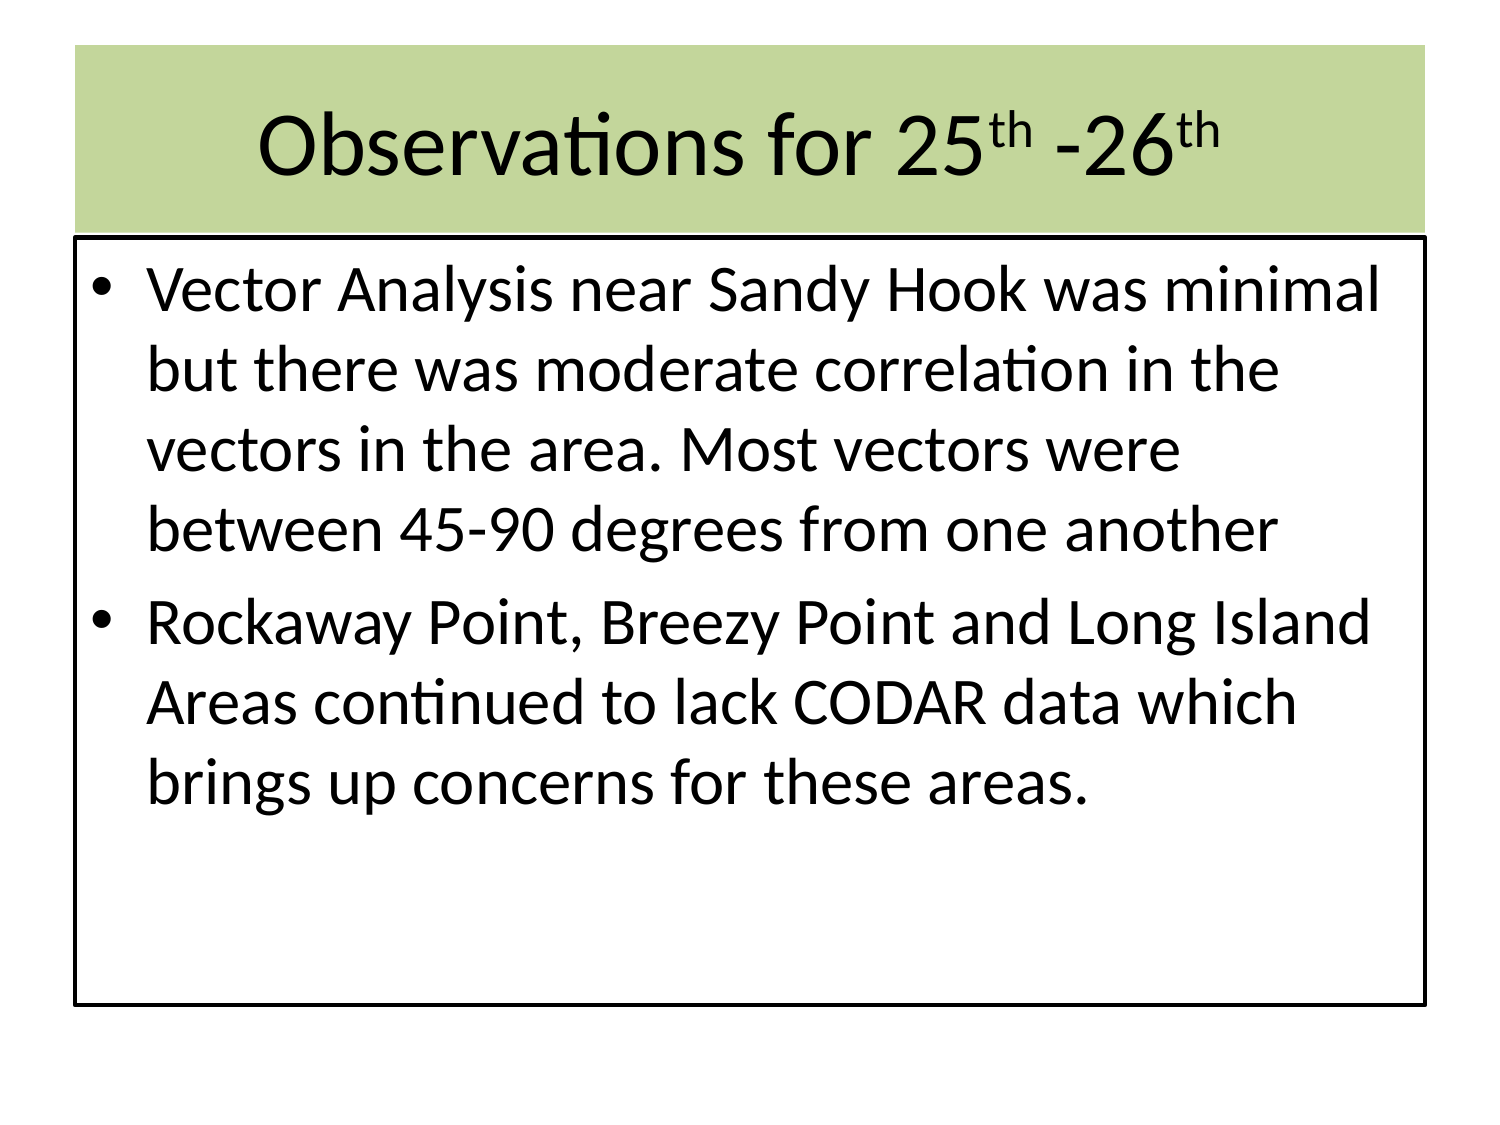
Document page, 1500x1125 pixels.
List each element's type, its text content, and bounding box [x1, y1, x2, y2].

title Observations for 25th -26th [75, 45, 1425, 233]
list Vector Analysis near Sandy Hook was minimal but there was moderate correlation in the vectors in the area. Most vectors were between 45-90 degrees from one another Rockaway Point, Breezy Point and Long Island Areas continued to lack CODAR data which brings up concerns for these areas. [75, 237, 1425, 1005]
